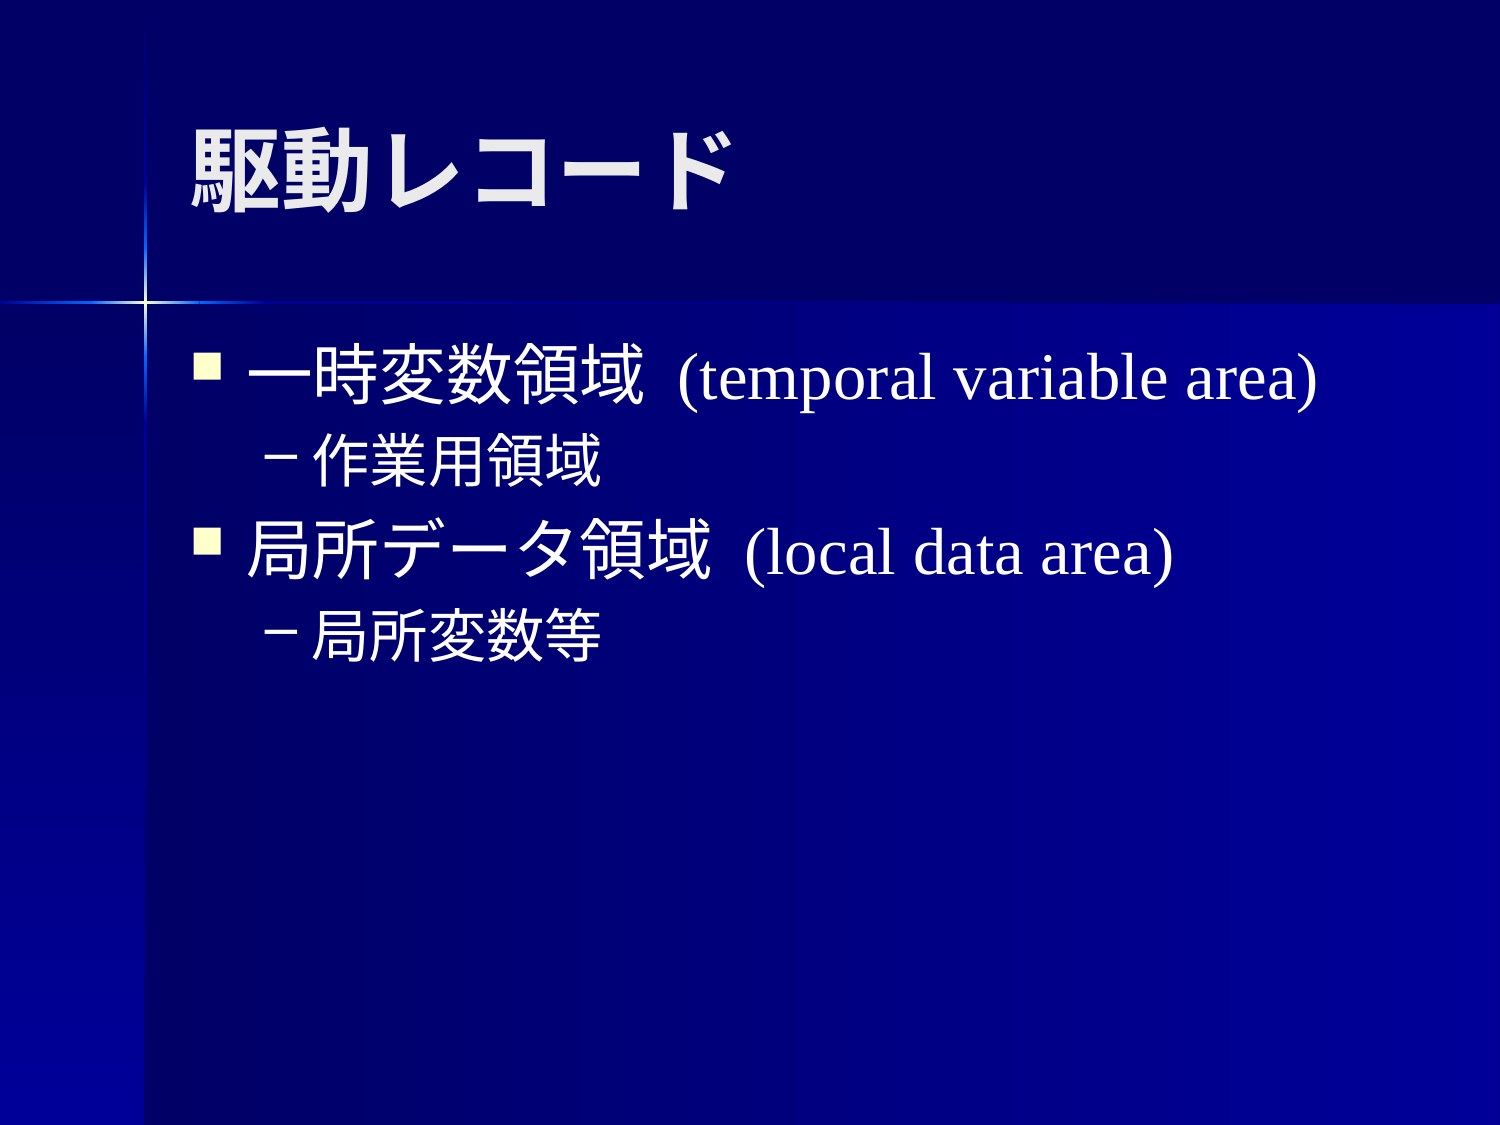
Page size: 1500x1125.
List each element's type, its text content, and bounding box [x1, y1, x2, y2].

list 一時変数領域 (temporal variable area) 作業用領域 局所データ領域 (local data area) 局所変数等 [174, 324, 1413, 1001]
title 駆動レコード [174, 49, 1413, 286]
